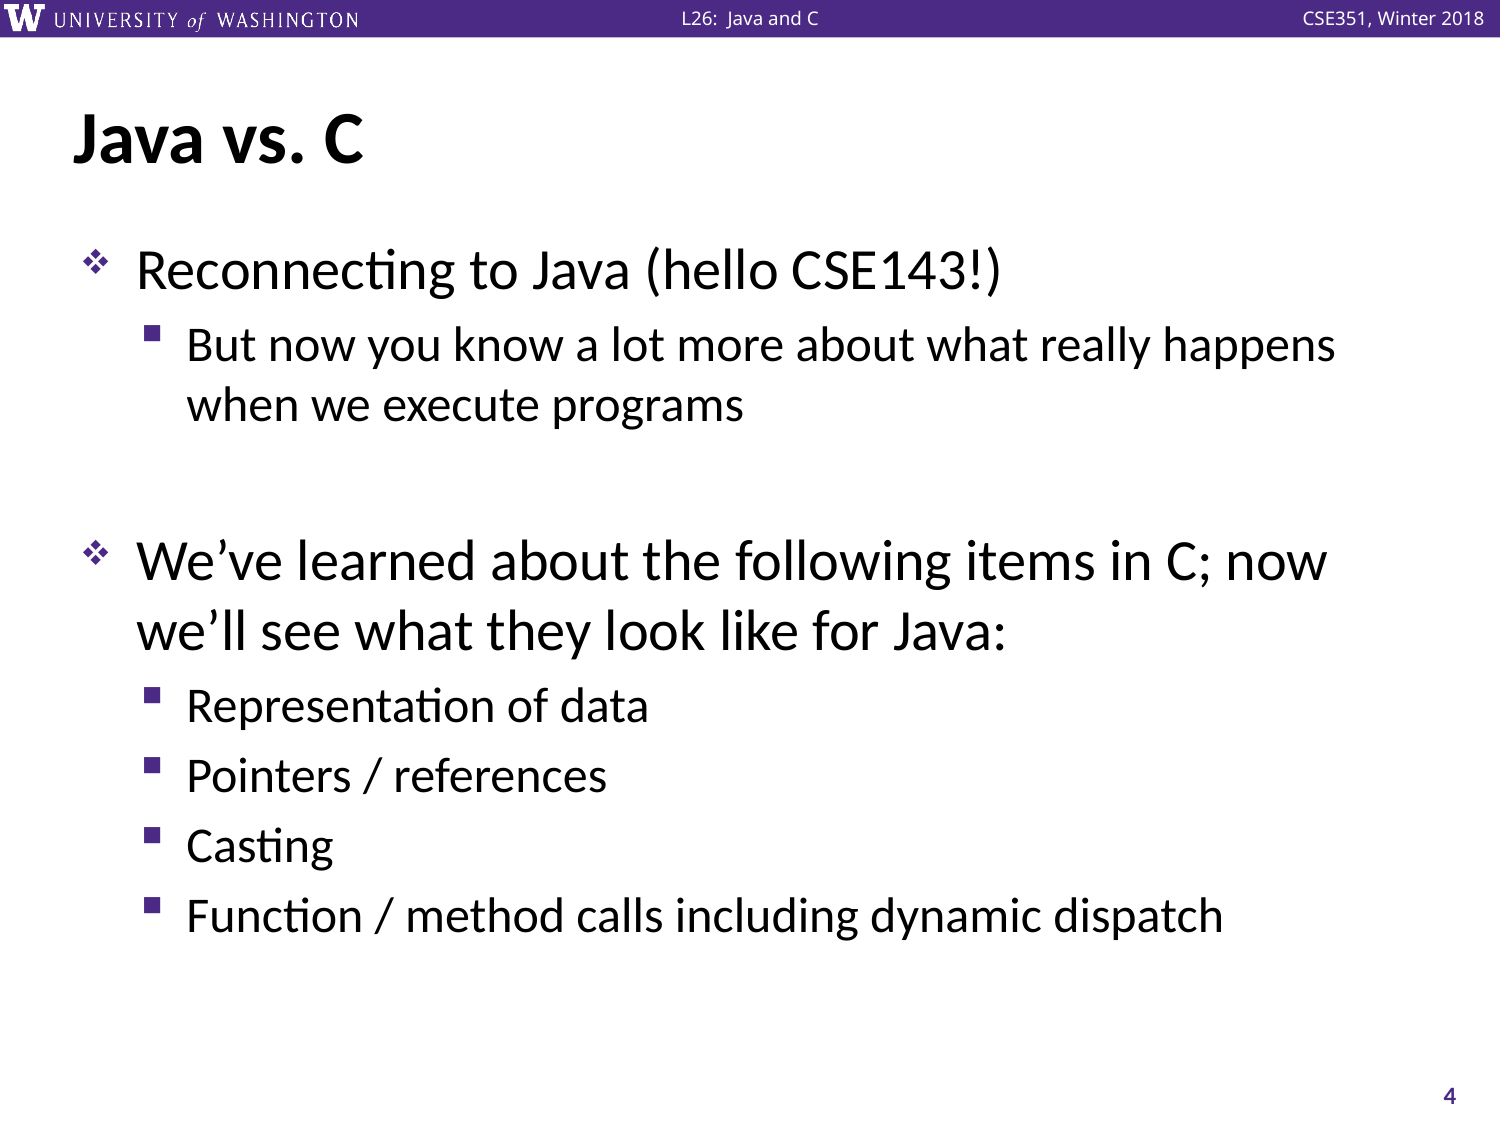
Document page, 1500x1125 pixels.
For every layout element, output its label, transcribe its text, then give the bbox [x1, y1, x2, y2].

title Java vs. C [58, 71, 1438, 197]
list Reconnecting to Java (hello CSE143!) But now you know a lot more about what really happens when we execute programs We’ve learned about the following items in C; now we’ll see what they look like for Java: Representation of data Pointers / references Casting Function / method calls including dynamic dispatch [64, 223, 1438, 1040]
slide_number 4 [1400, 1065, 1500, 1125]
picture [4, 4, 358, 32]
